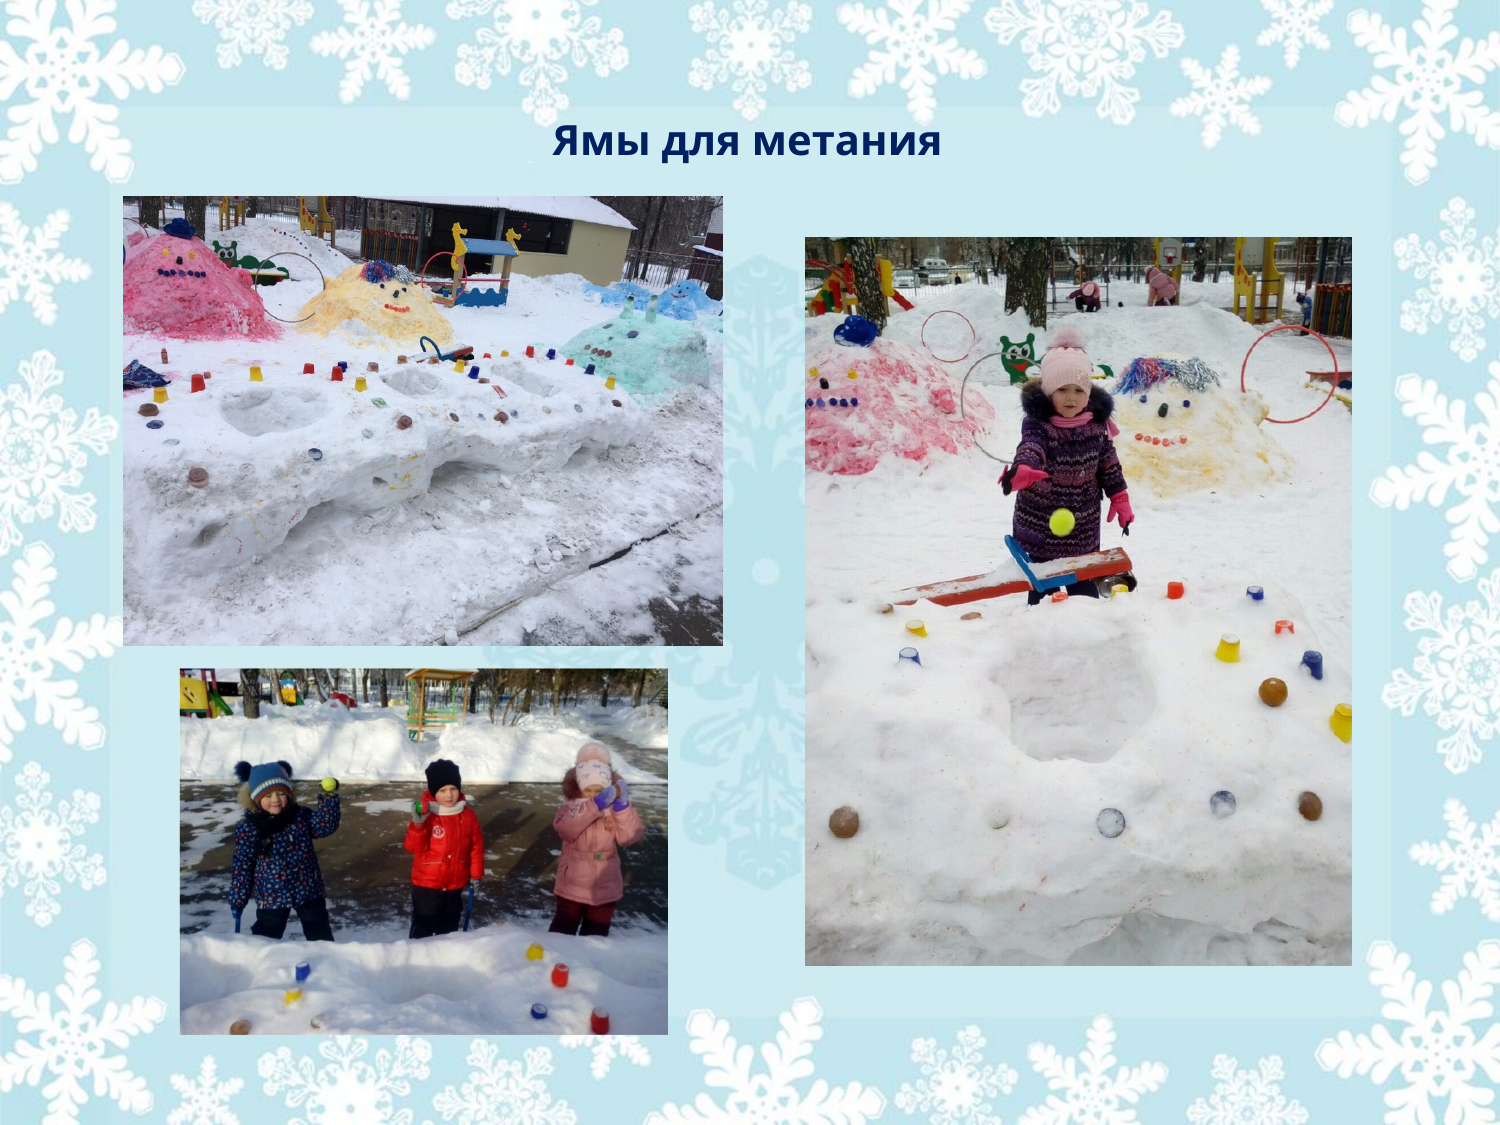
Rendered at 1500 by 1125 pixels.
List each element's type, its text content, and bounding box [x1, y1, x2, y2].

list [240, 654, 607, 1096]
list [123, 196, 724, 646]
picture [0, 0, 1500, 1125]
title Ямы для метания [70, 44, 1426, 233]
